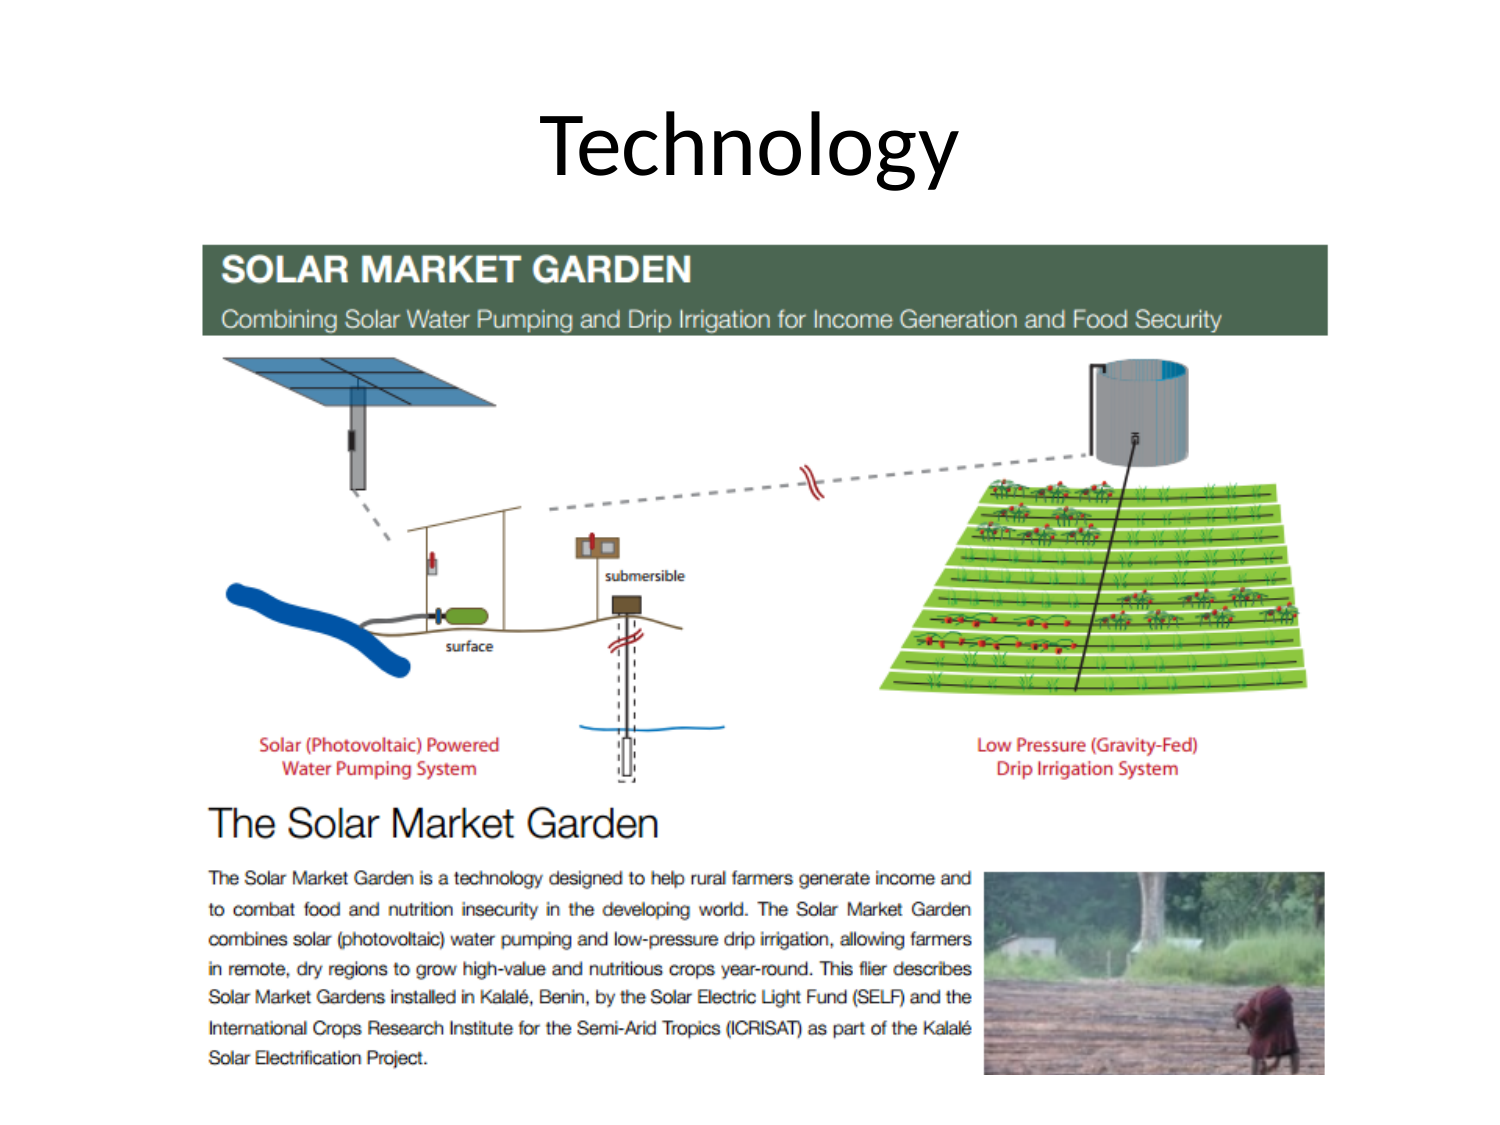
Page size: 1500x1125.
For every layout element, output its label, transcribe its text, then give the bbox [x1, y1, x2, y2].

title Technology [75, 45, 1425, 233]
picture [162, 224, 1339, 1075]
